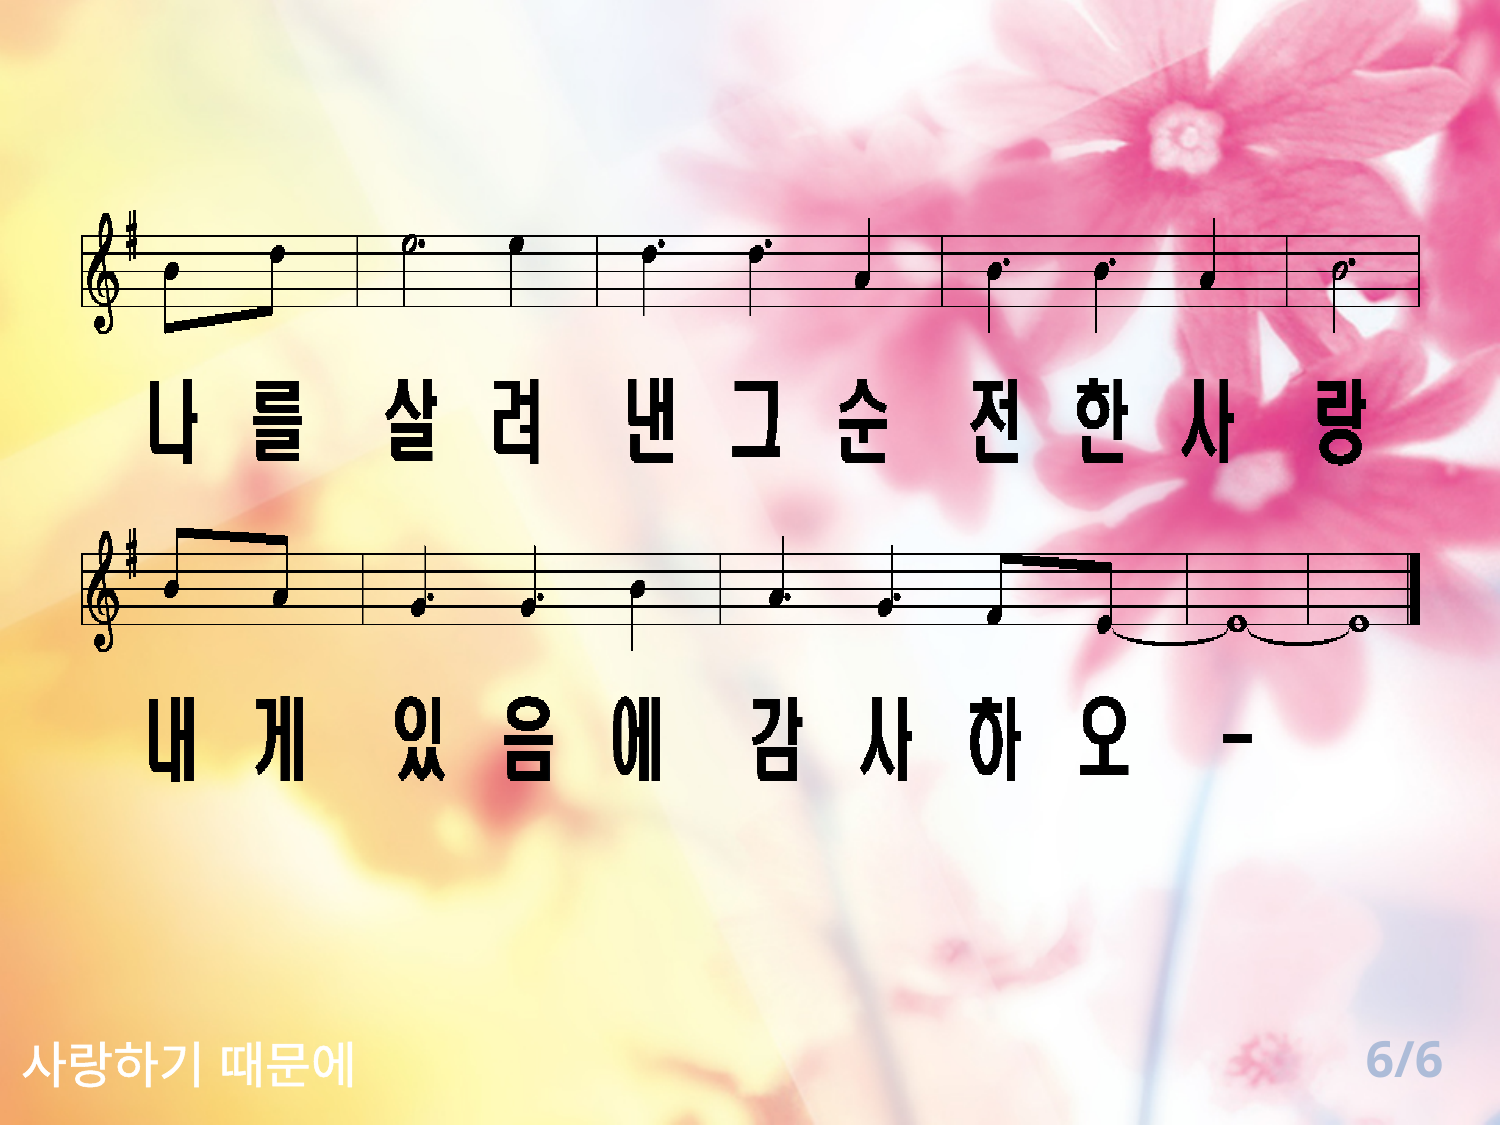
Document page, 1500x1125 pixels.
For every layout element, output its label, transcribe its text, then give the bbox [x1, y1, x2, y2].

text_box 6/6 [1350, 1019, 1459, 1095]
picture [0, 0, 1500, 1125]
text_box 사랑하기 때문에 [5, 1025, 372, 1101]
